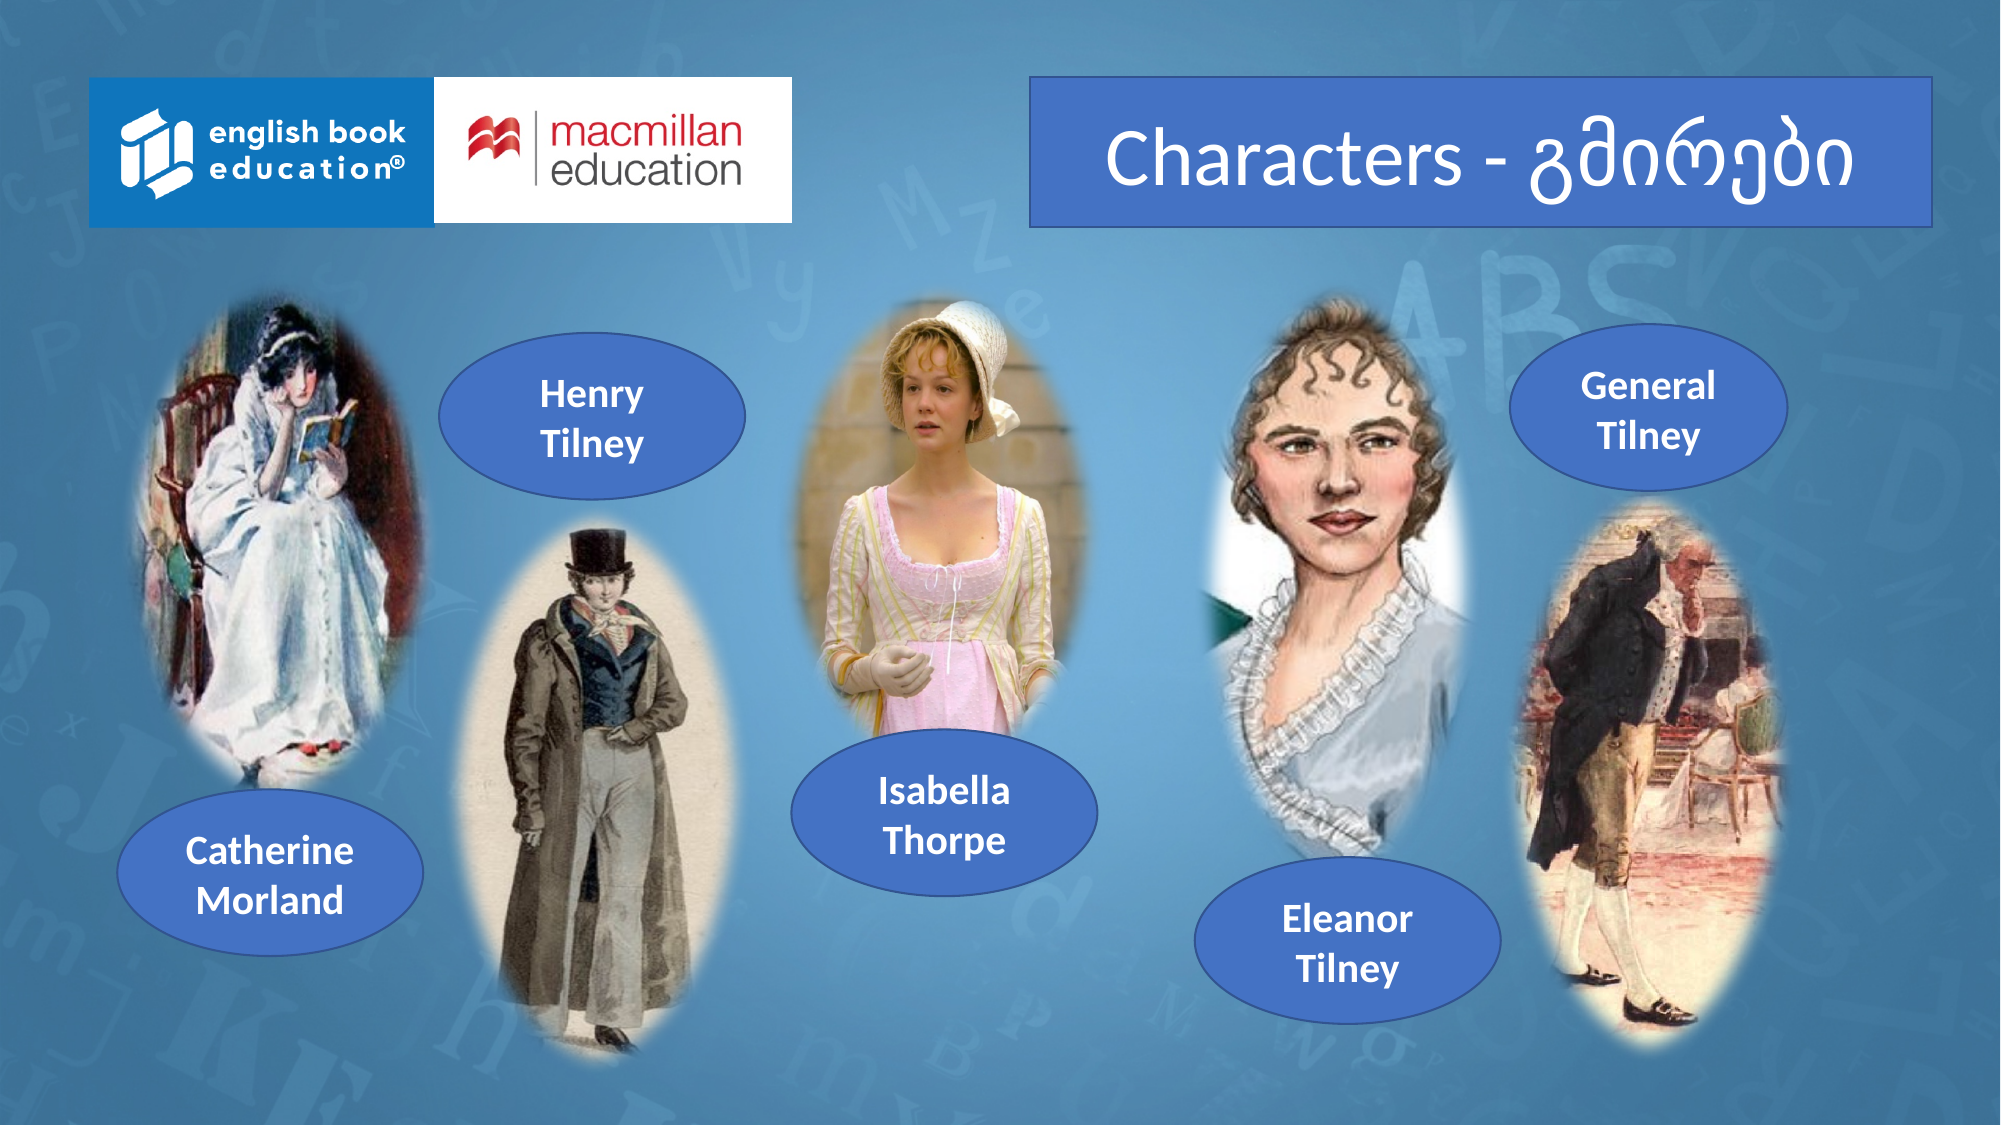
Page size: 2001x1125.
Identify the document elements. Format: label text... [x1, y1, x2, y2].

text_box Eleanor Tilney [1193, 889, 1500, 1025]
text_box Catherine Morland [116, 813, 425, 958]
picture [0, 0, 2001, 1125]
text_box Henry Tilney [440, 331, 747, 499]
text_box Isabella Thorpe [790, 790, 1099, 898]
text_box Characters - გმირები [1029, 76, 1933, 228]
text_box General Tilney [1508, 323, 1789, 479]
